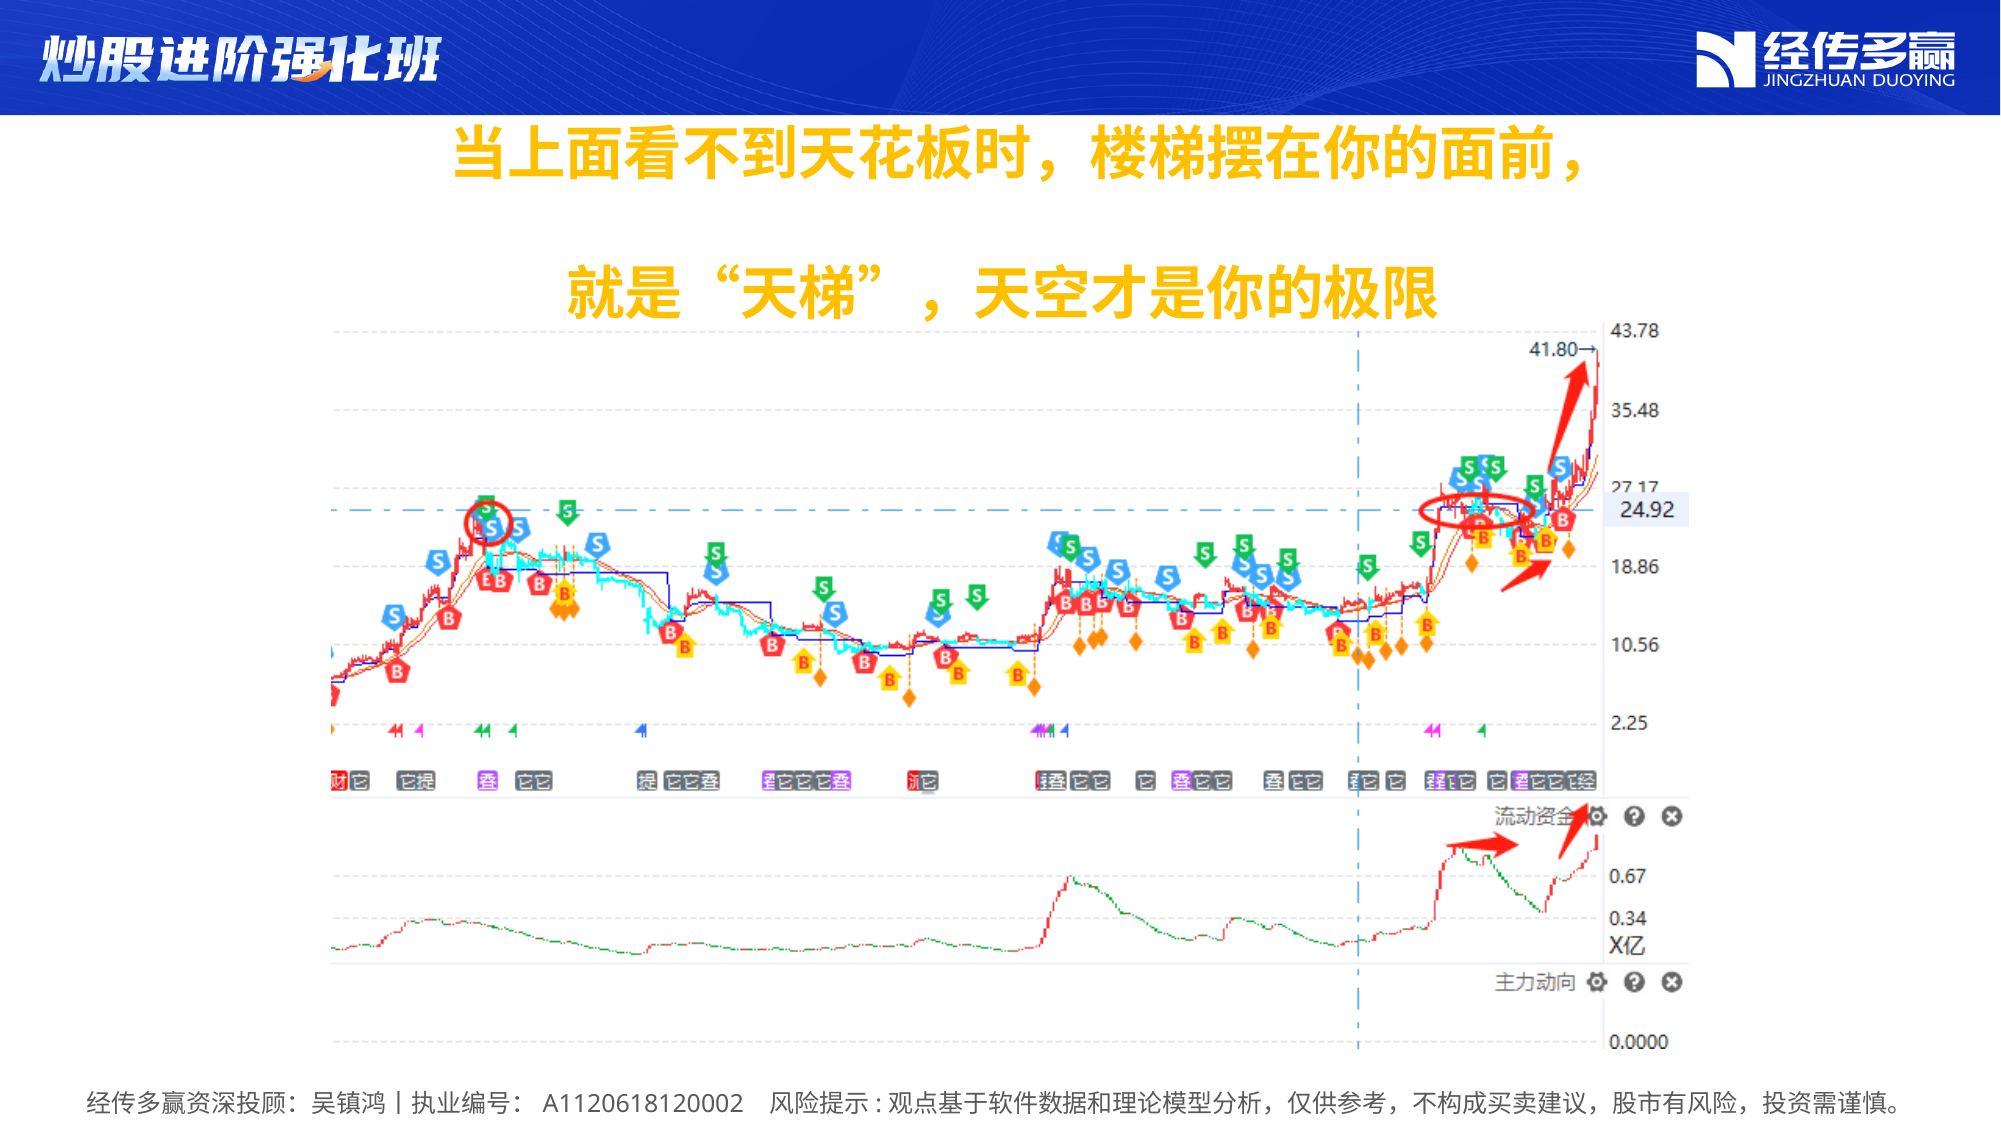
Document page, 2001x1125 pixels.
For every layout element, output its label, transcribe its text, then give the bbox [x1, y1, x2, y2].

picture [0, 0, 2001, 1125]
text_box 当上面看不到天花板时，楼梯摆在你的面前， 就是“天梯”，天空才是你的极限 [432, 108, 1573, 322]
